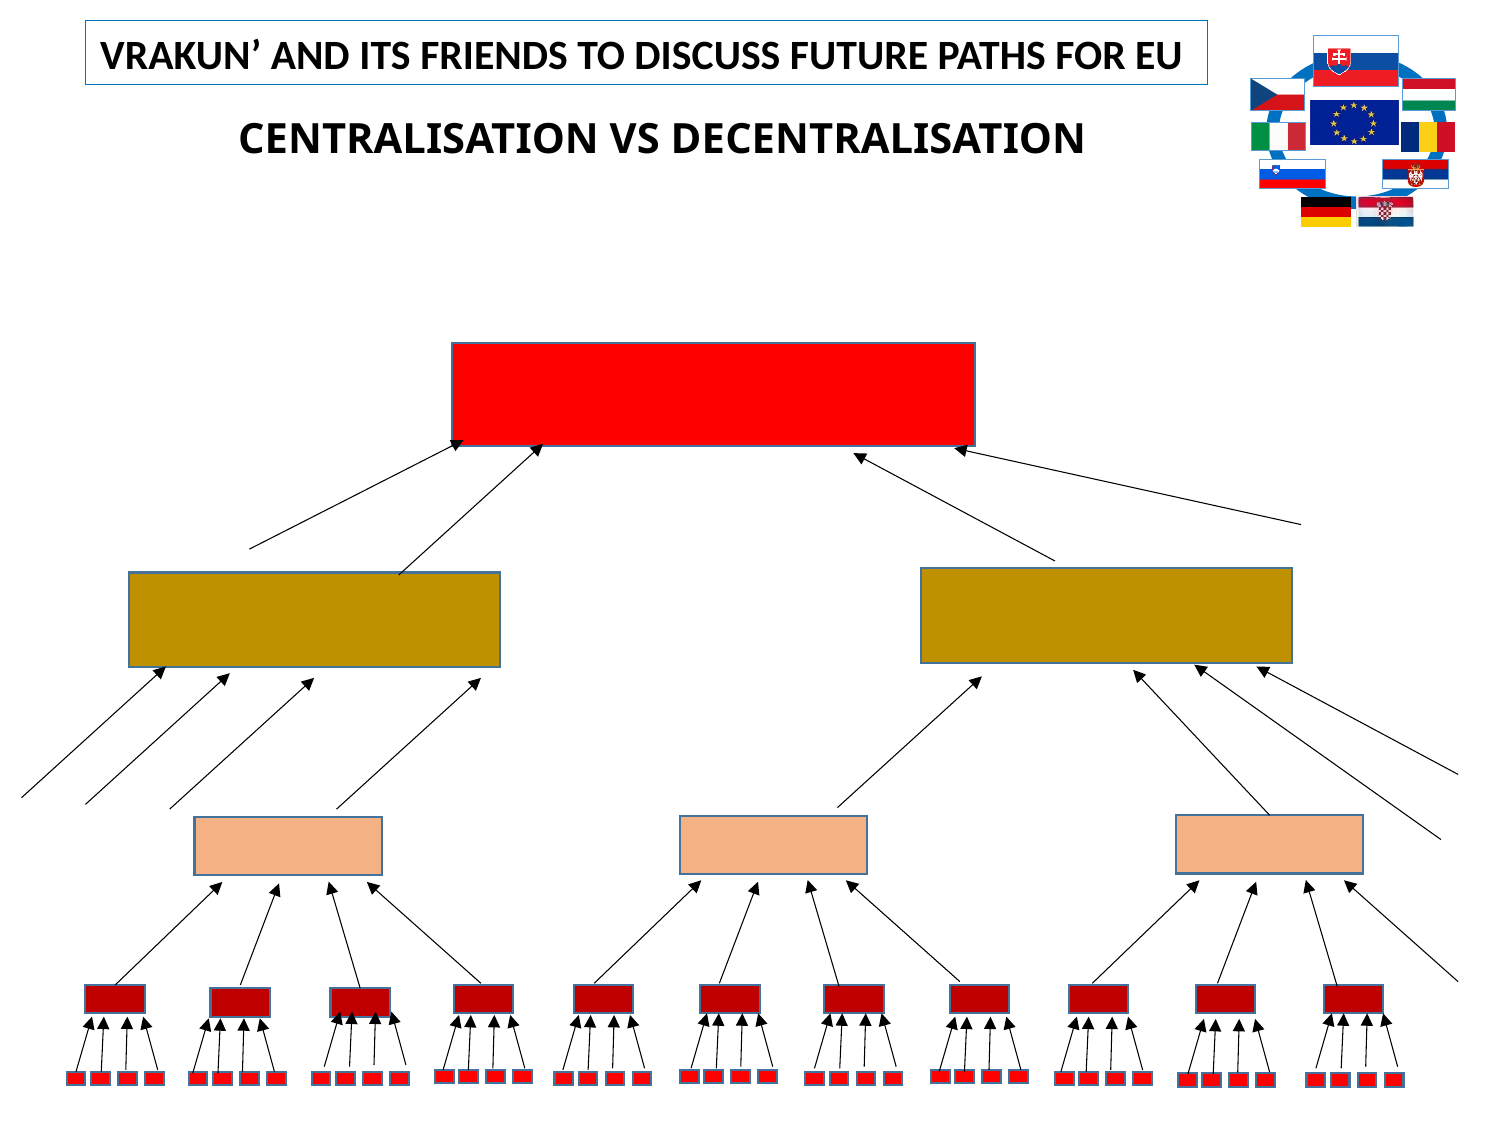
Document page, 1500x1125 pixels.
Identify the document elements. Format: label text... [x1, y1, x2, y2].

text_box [324, 1011, 406, 1067]
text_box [1194, 664, 1442, 840]
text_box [554, 1071, 652, 1085]
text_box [311, 1071, 409, 1085]
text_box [192, 1018, 275, 1074]
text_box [1178, 1073, 1276, 1087]
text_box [398, 443, 544, 576]
text_box CENTRALISATION VS DECENTRALISATION [223, 103, 1102, 169]
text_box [1060, 1016, 1143, 1072]
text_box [443, 1014, 525, 1070]
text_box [249, 440, 464, 550]
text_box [115, 881, 481, 989]
text_box [949, 984, 1010, 1014]
text_box [823, 987, 885, 1013]
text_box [1250, 35, 1456, 227]
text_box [1187, 1018, 1270, 1074]
text_box [679, 815, 868, 875]
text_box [690, 1013, 773, 1069]
text_box [1195, 987, 1256, 1014]
text_box VRAKUN’ AND ITS FRIENDS TO DISCUSS FUTURE PATHS FOR EU [85, 20, 1208, 85]
text_box [209, 989, 271, 1018]
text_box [853, 453, 1055, 562]
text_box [562, 1014, 645, 1070]
text_box [699, 987, 761, 1013]
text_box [1092, 879, 1459, 987]
text_box [1323, 987, 1384, 1013]
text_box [1055, 1071, 1153, 1085]
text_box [1315, 1013, 1398, 1069]
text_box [837, 676, 982, 808]
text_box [805, 1071, 903, 1085]
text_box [814, 1013, 897, 1069]
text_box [1256, 666, 1459, 775]
text_box [453, 984, 514, 1014]
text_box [594, 879, 960, 987]
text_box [336, 677, 481, 810]
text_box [1133, 669, 1194, 816]
text_box [451, 342, 976, 447]
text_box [85, 673, 230, 805]
text_box [128, 571, 501, 668]
text_box [573, 984, 634, 1014]
text_box [193, 816, 383, 876]
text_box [954, 448, 1302, 525]
text_box [84, 984, 146, 1014]
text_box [1306, 1073, 1404, 1087]
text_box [169, 677, 315, 810]
text_box [329, 989, 391, 1011]
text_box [939, 1016, 1021, 1072]
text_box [930, 1069, 1029, 1084]
text_box [920, 567, 1293, 664]
text_box [1068, 984, 1129, 1014]
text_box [66, 1071, 164, 1085]
text_box [1175, 816, 1364, 875]
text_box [21, 666, 166, 798]
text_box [434, 1069, 533, 1084]
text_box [679, 1069, 778, 1084]
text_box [188, 1071, 286, 1085]
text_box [75, 1016, 158, 1072]
